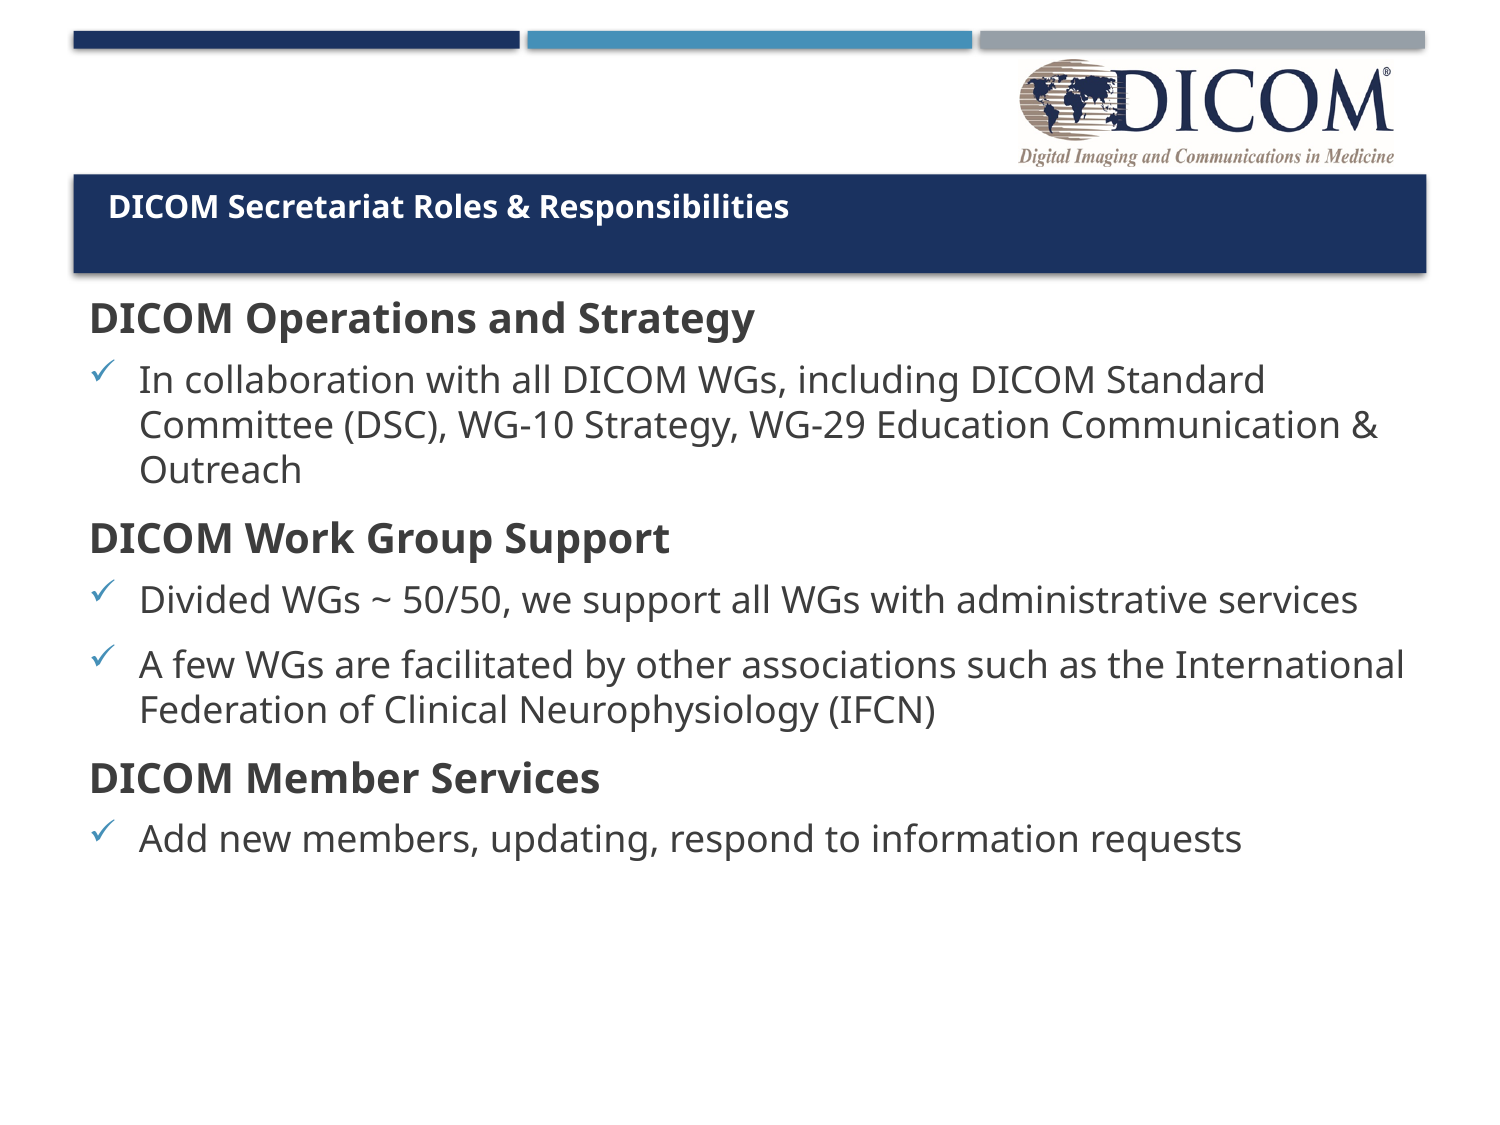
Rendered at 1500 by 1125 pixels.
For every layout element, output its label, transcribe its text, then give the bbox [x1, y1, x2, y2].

picture [1018, 59, 1394, 167]
title DICOM Secretariat Roles & Responsibilities [92, 179, 1384, 272]
list DICOM Operations and Strategy In collaboration with all DICOM WGs, including DICOM Standard Committee (DSC), WG-10 Strategy, WG-29 Education Communication & Outreach DICOM Work Group Support Divided WGs ~ 50/50, we support all WGs with administrative services A few WGs are facilitated by other associations such as the International Federation of Clinical Neurophysiology (IFCN) DICOM Member Services Add new members, updating, respond to information requests [73, 284, 1427, 1070]
